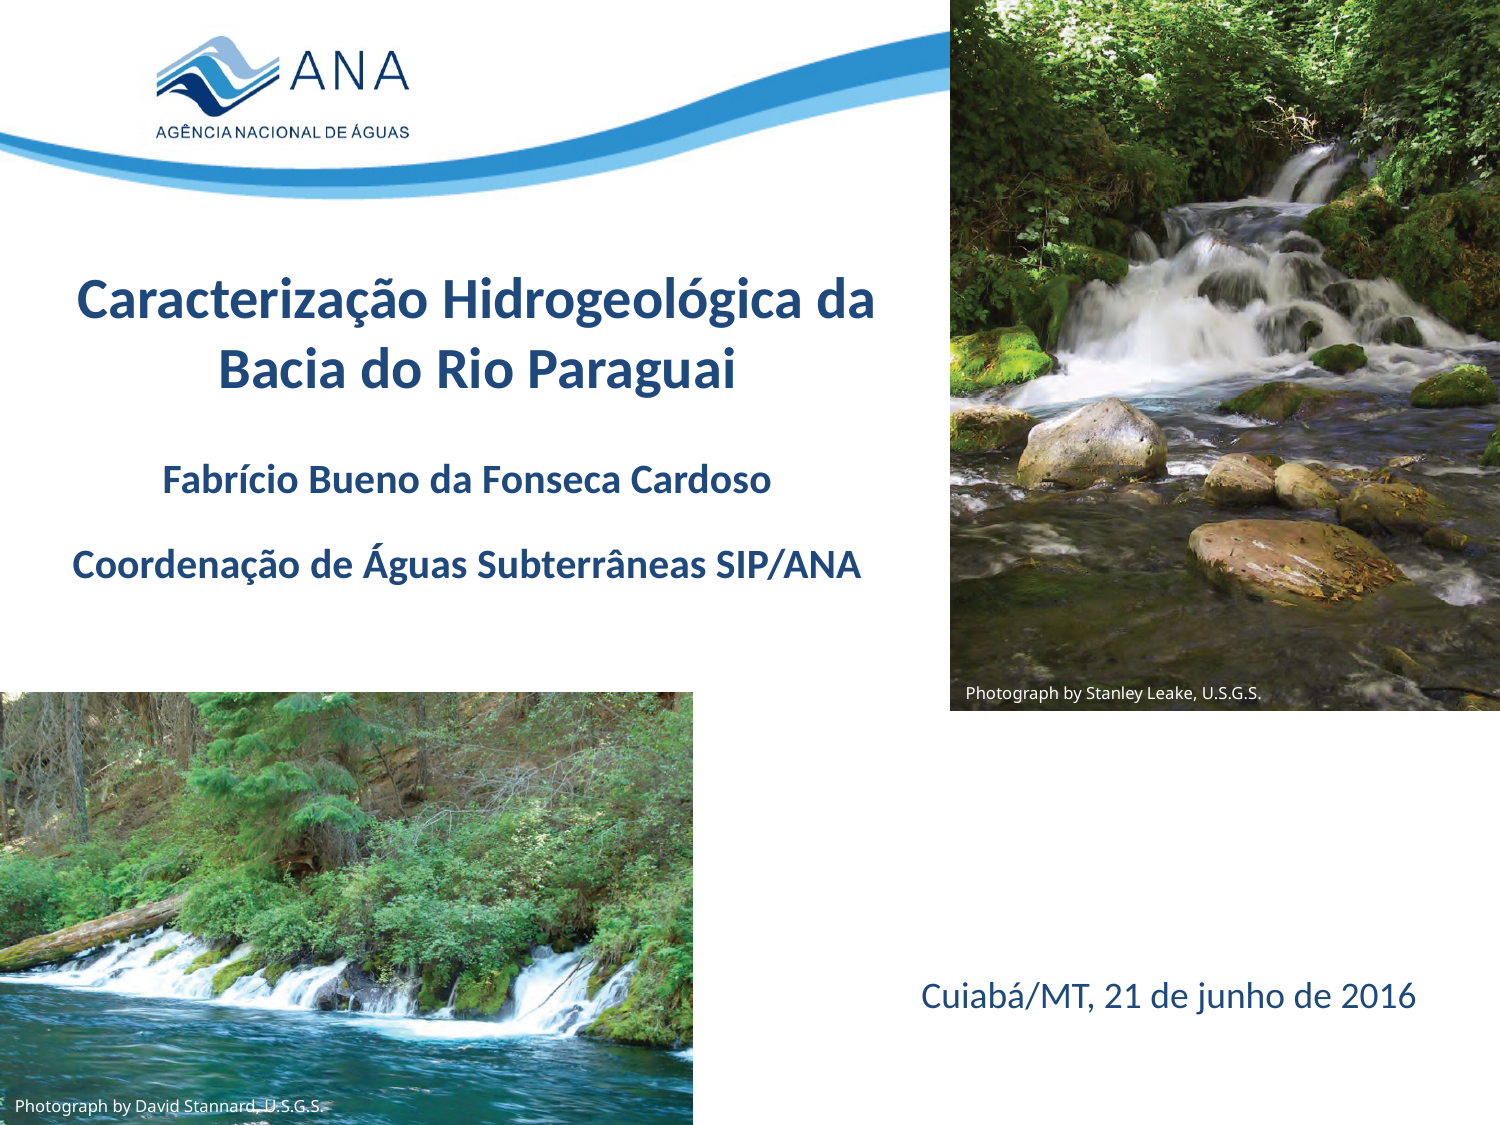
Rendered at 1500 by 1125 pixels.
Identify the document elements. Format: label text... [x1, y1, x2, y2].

picture [0, 0, 1500, 711]
text_box Cuiabá/MT, 21 de junho de 2016 [906, 964, 1433, 1024]
text_box Fabrício Bueno da Fonseca Cardoso Coordenação de Águas Subterrâneas SIP/ANA [3, 444, 931, 644]
picture [0, 692, 693, 1125]
title Caracterização Hidrogeológica da Bacia do Rio Paraguai [3, 138, 945, 517]
